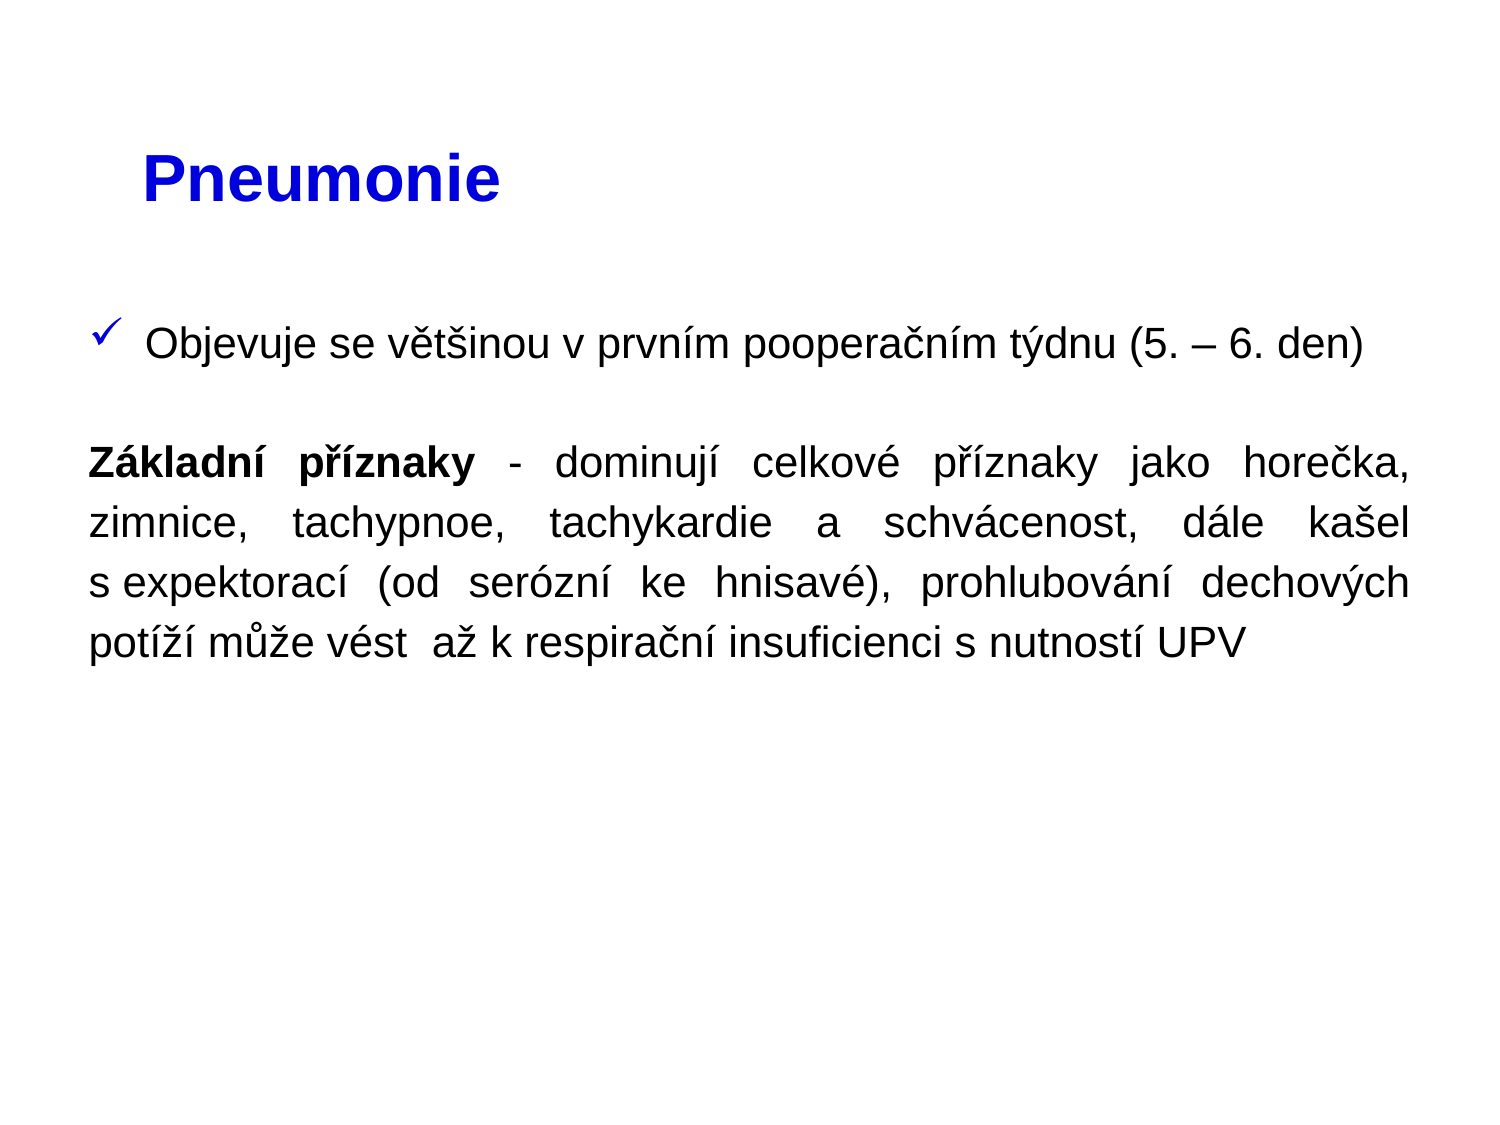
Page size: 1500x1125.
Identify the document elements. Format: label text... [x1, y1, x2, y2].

list Objevuje se většinou v prvním pooperačním týdnu (5. – 6. den) Základní příznaky - dominují celkové příznaky jako horečka, zimnice, tachypnoe, tachykardie a schvácenost, dále kašel s expektorací (od serózní ke hnisavé), prohlubování dechových potíží může vést až k respirační insuficienci s nutností UPV [88, 307, 1412, 957]
title Pneumonie [142, 152, 1183, 269]
